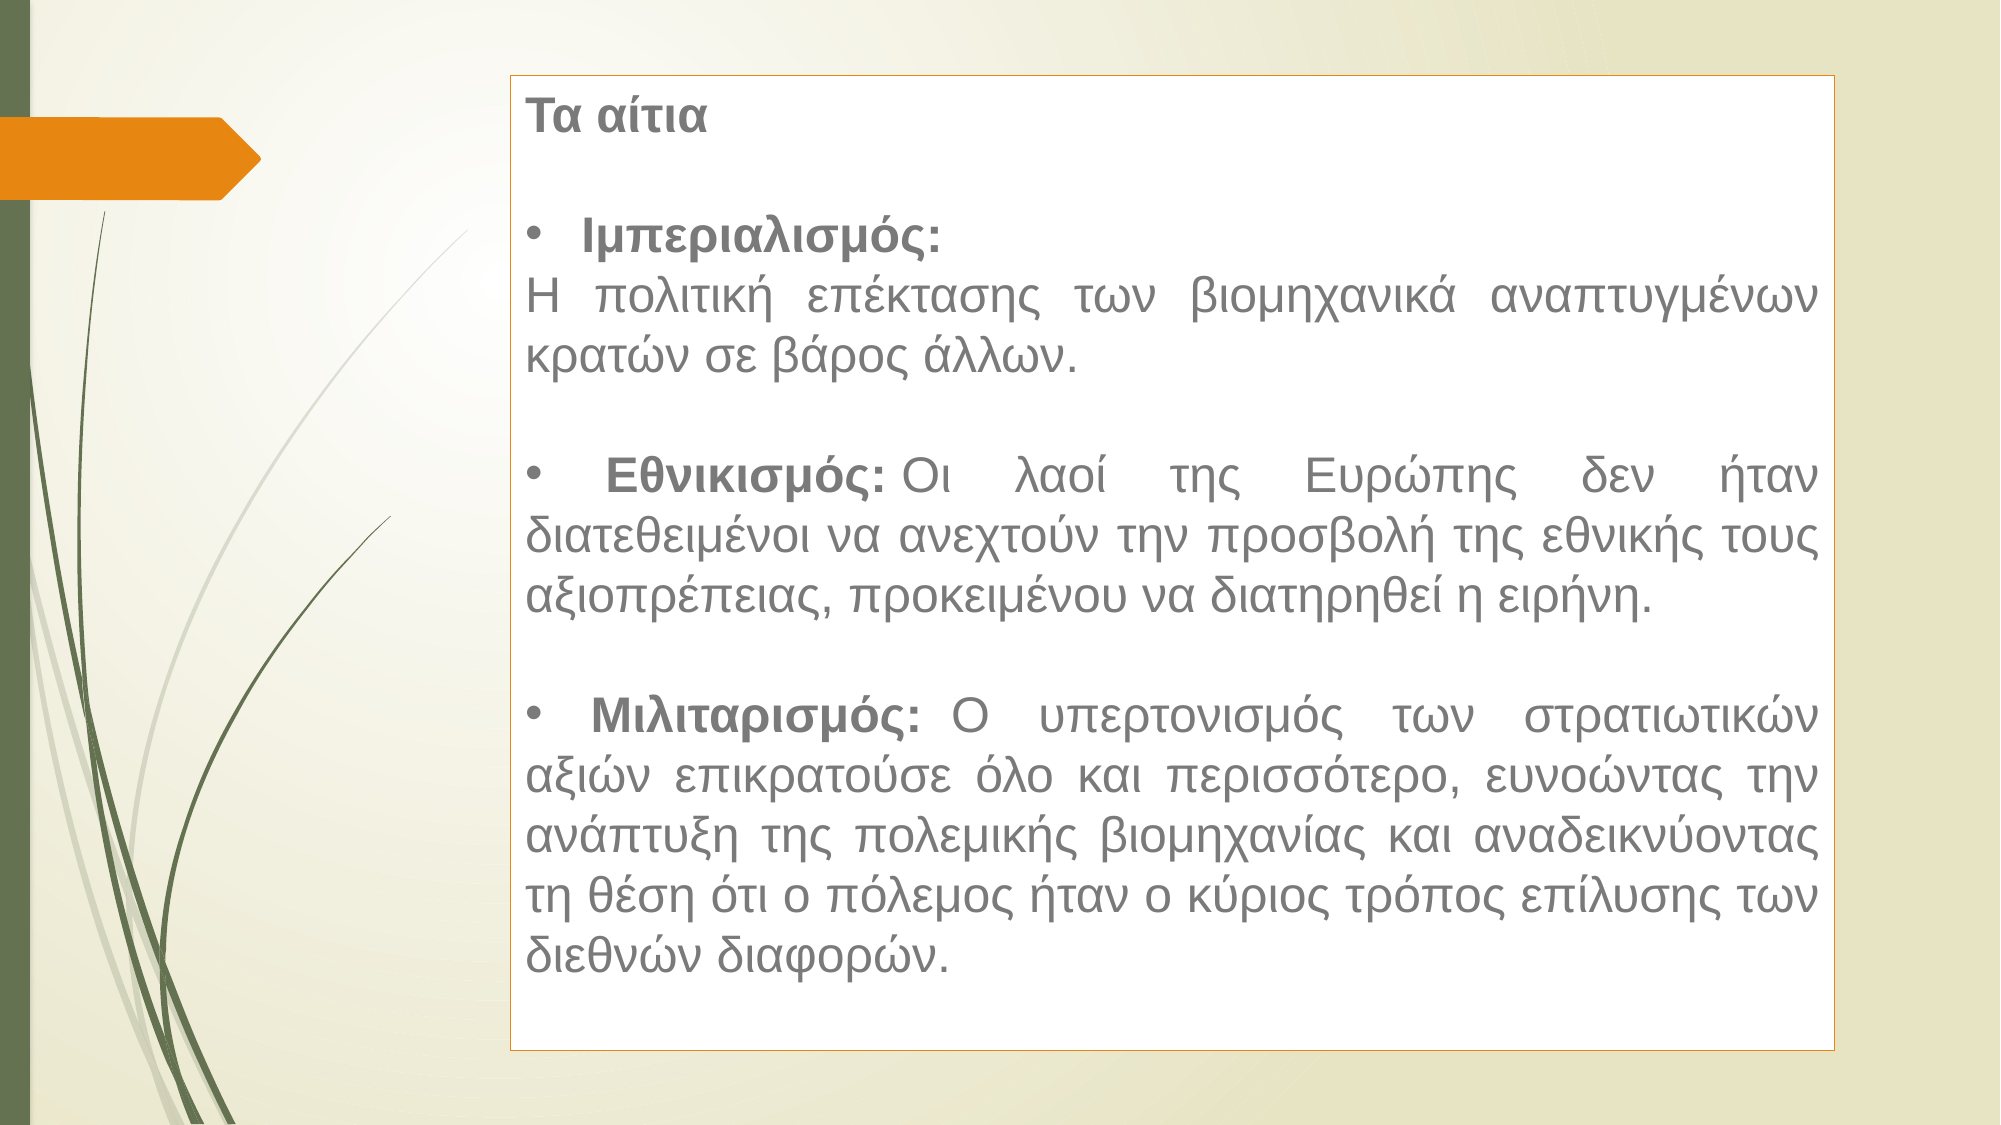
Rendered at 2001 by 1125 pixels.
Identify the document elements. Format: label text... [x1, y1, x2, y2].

text_box Τα αίτια Ιμπεριαλισμός: H πολιτική επέκτασης των βιομηχανικά αναπτυγμένων κρατών σε βάρος άλλων. Εθνικισμός: Οι λαοί της Ευρώπης δεν ήταν διατεθειμένοι να ανεχτούν την προσβολή της εθνικής τους αξιοπρέπειας, προκειμένου να διατηρηθεί η ειρήνη. Μιλιταρισμός: O υπερτονισμός των στρατιωτικών αξιών επικρατούσε όλο και περισσότερο, ευνοώντας την ανάπτυξη της πολεμικής βιομηχανίας και αναδεικνύοντας τη θέση ότι ο πόλεμος ήταν ο κύριος τρόπος επίλυσης των διεθνών διαφορών. [510, 75, 1835, 1051]
